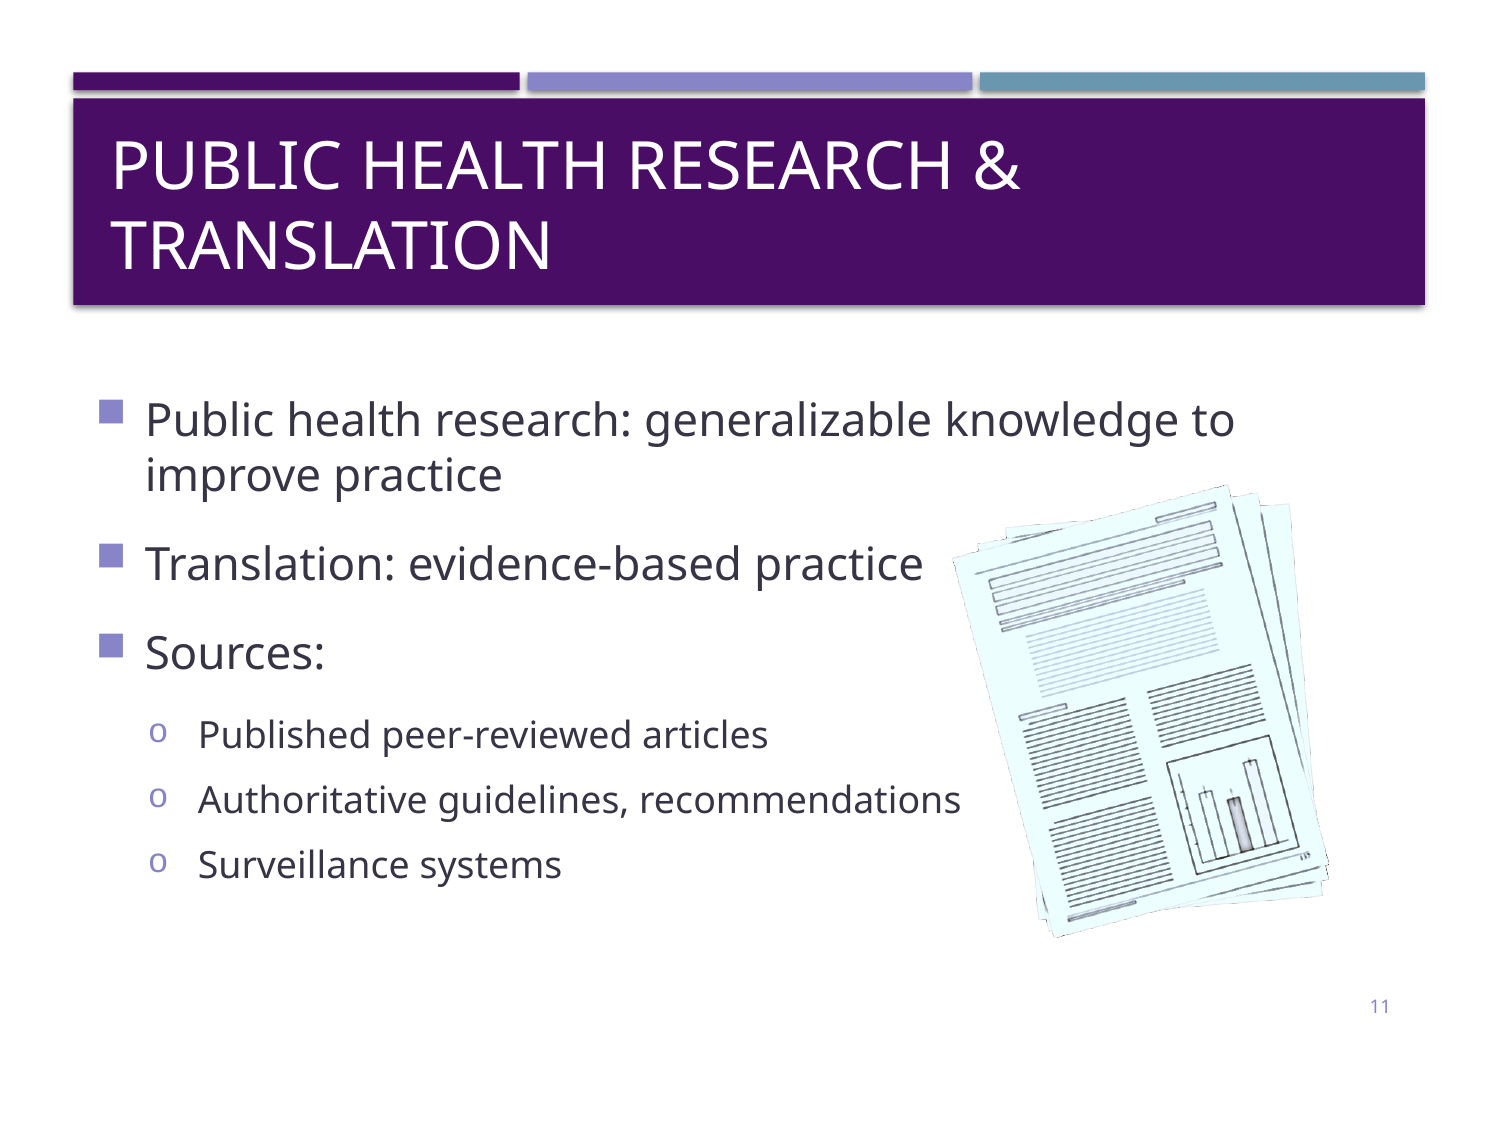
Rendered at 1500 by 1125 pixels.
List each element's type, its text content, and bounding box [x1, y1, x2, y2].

slide_number 11 [1279, 977, 1406, 1037]
list Public health research: generalizable knowledge to improve practice Translation: evidence-based practice Sources: Published peer-reviewed articles Authoritative guidelines, recommendations Surveillance systems [79, 385, 1391, 981]
picture [951, 484, 1330, 939]
title Public Health Research & Translation [95, 112, 1406, 291]
